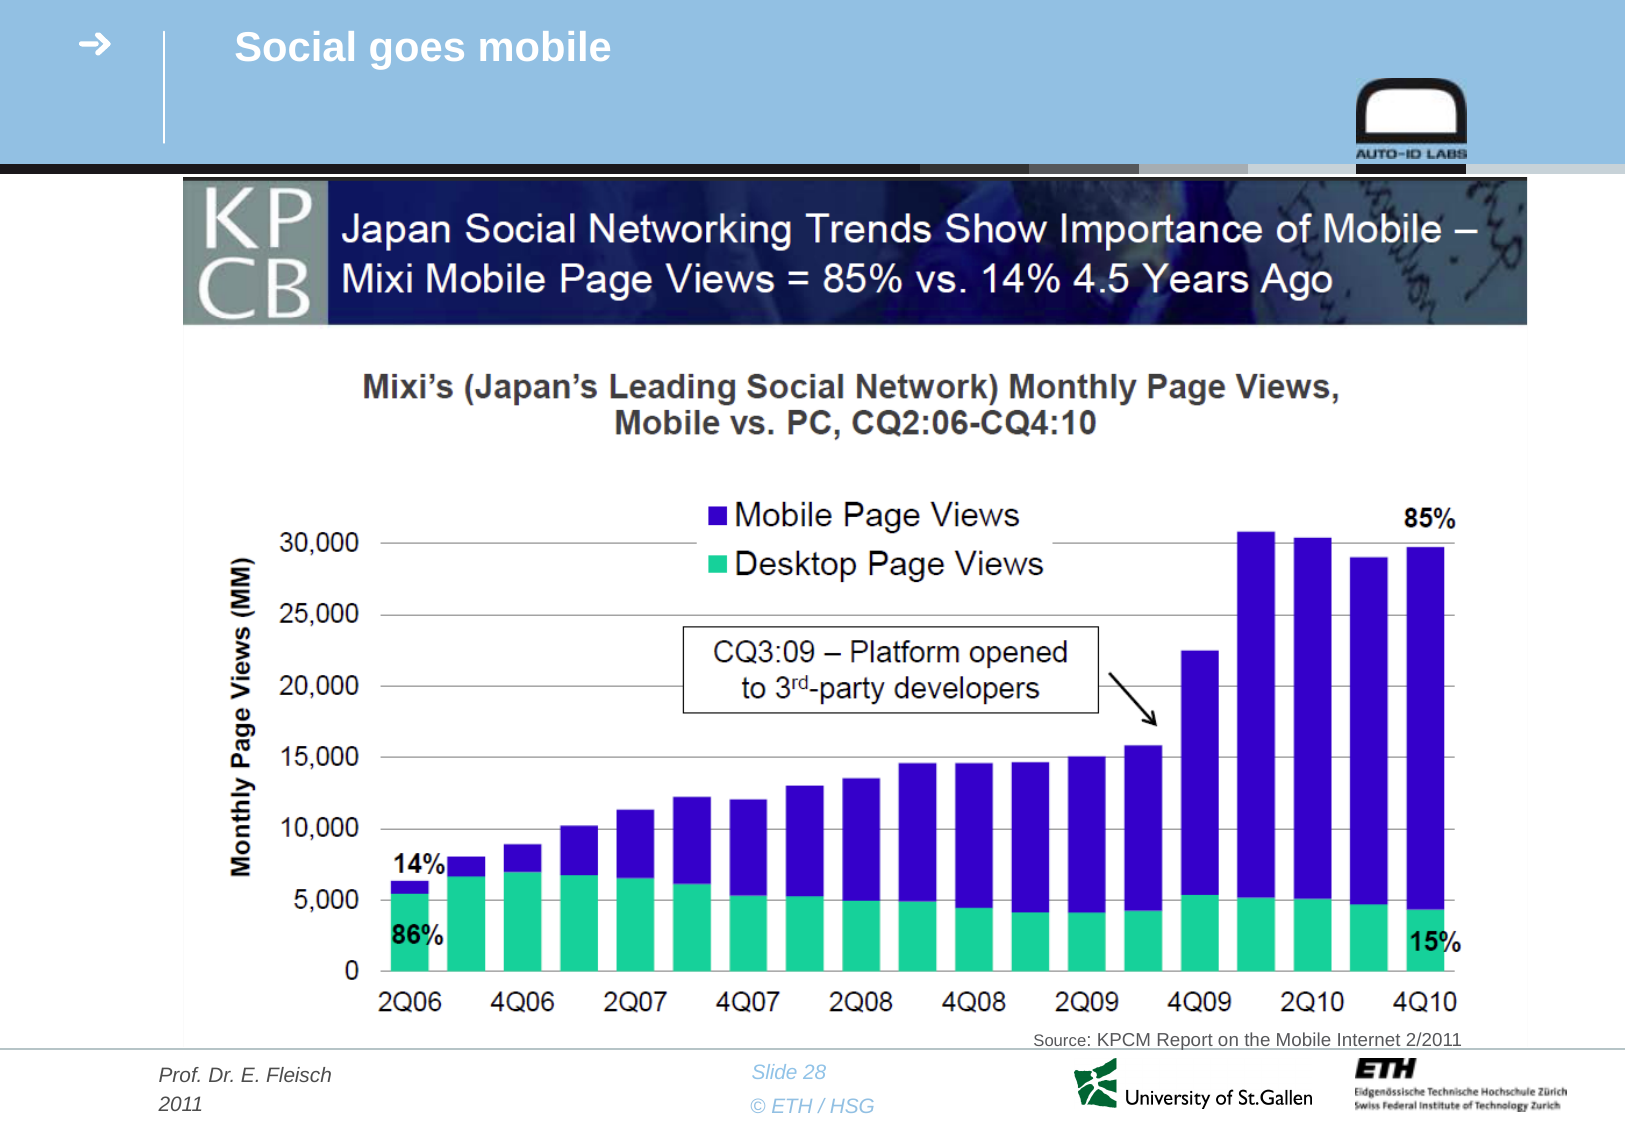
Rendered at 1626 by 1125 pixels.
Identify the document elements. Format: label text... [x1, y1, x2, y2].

picture [1074, 1058, 1312, 1109]
title Social goes mobile [234, 24, 1247, 138]
picture [1356, 78, 1467, 159]
picture [1355, 1058, 1567, 1112]
picture [182, 176, 1528, 1048]
